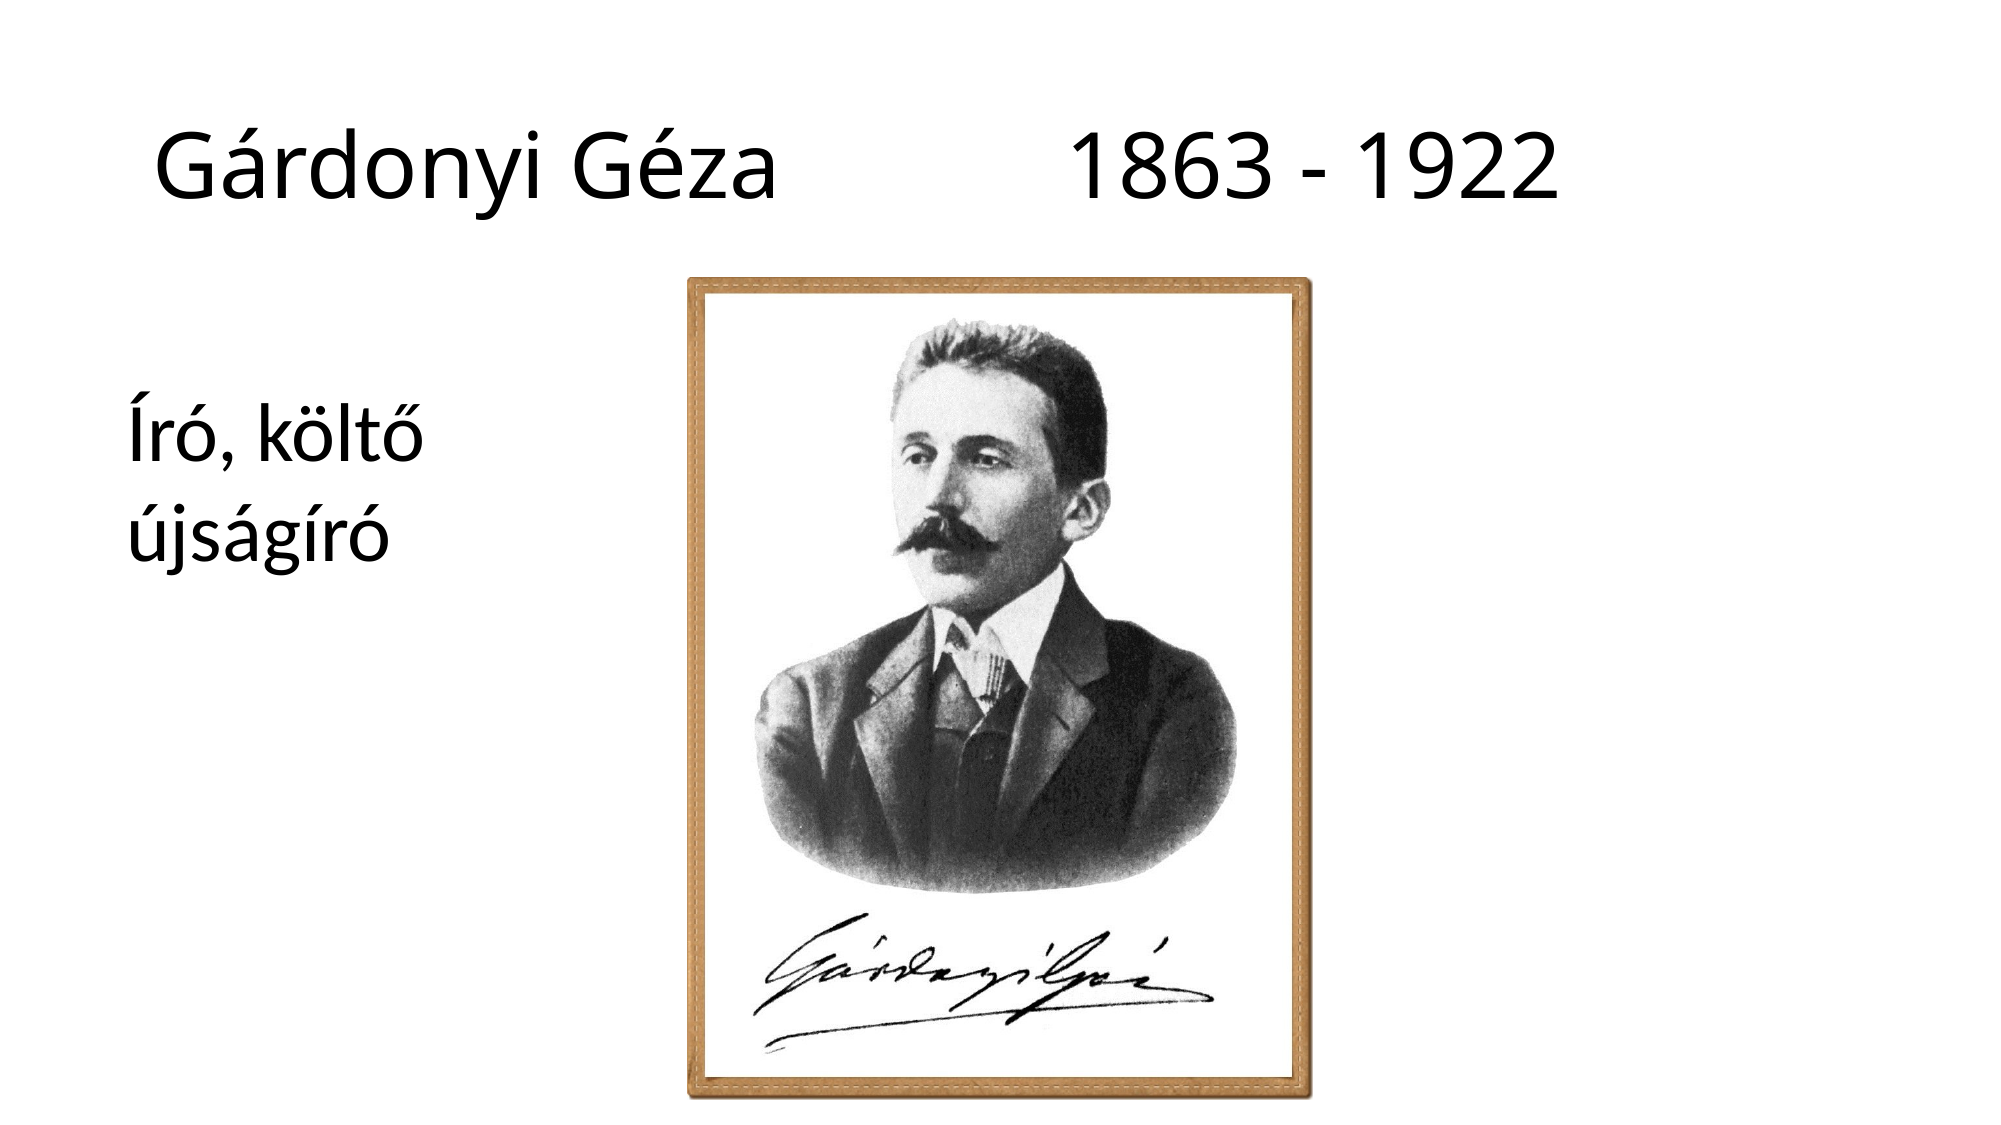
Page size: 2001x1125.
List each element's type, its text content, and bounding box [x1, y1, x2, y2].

title Gárdonyi Géza 1863 - 1922 [137, 59, 1863, 278]
text_box Író, költő újságíró [111, 370, 575, 586]
picture [687, 277, 1313, 1100]
